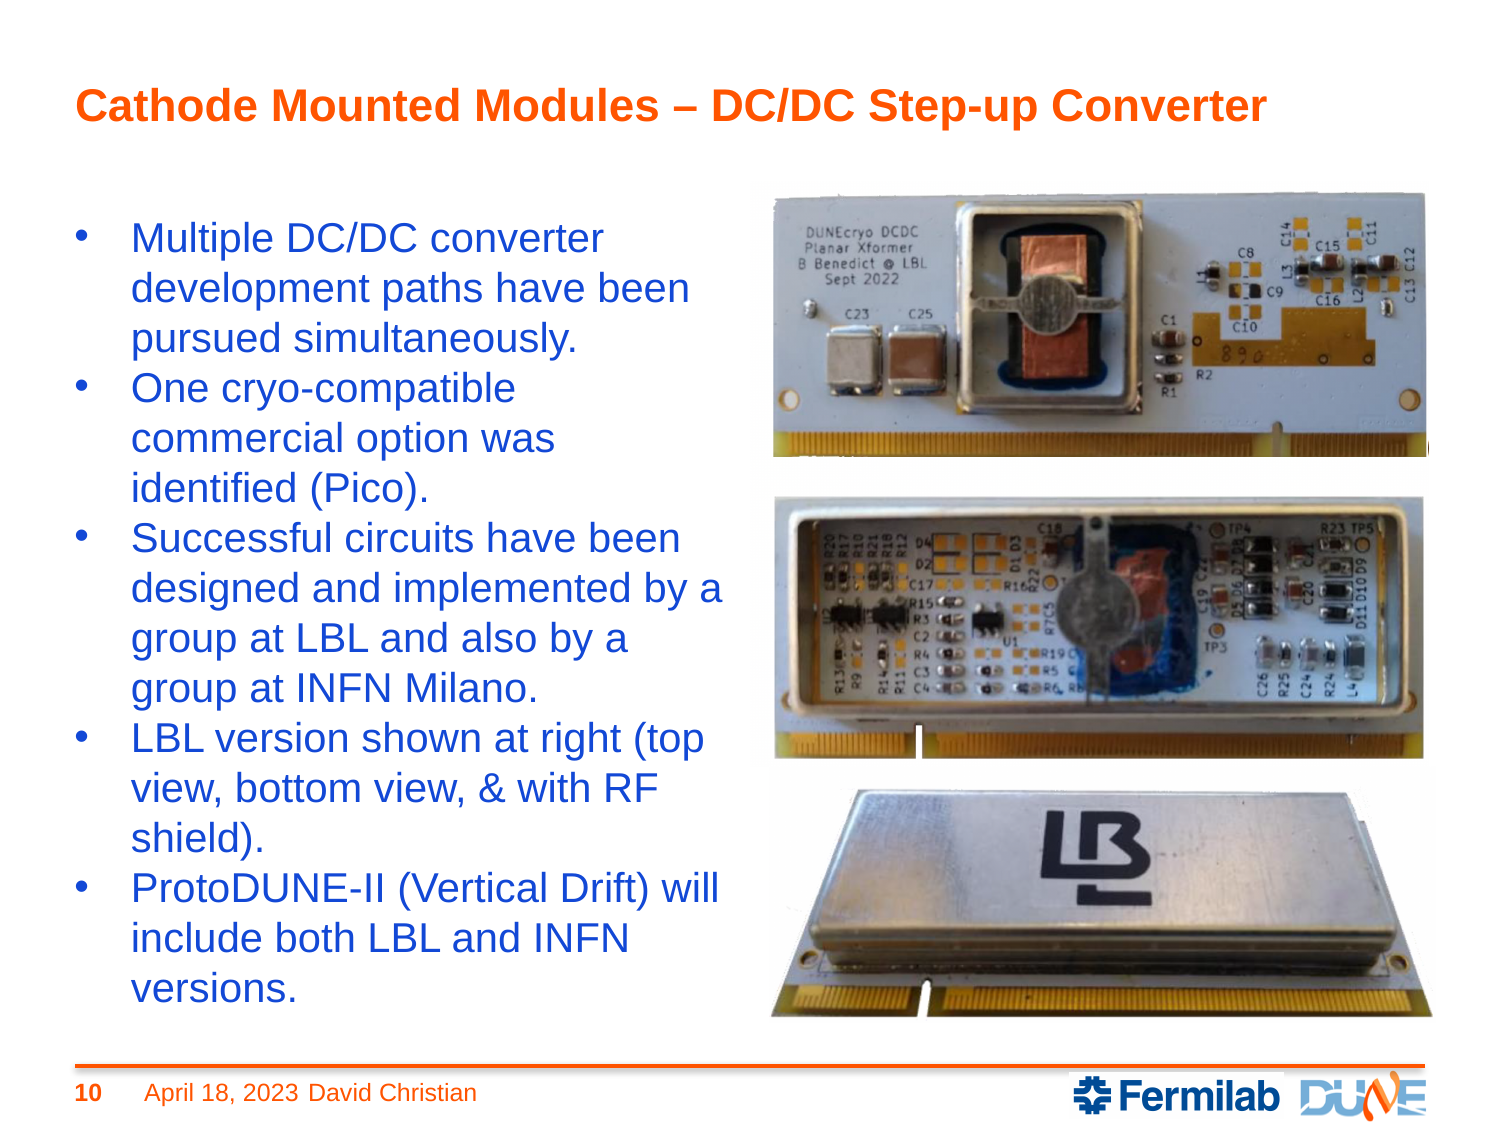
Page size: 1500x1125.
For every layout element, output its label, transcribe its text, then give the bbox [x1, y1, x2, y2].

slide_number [145, 1080, 308, 1107]
picture [1299, 1068, 1427, 1122]
title Cathode Mounted Modules – DC/DC Step-up Converter [75, 75, 1425, 183]
slide_number 10 [74, 1080, 145, 1107]
picture [1069, 1072, 1284, 1119]
list Multiple DC/DC converter development paths have been pursued simultaneously. One cryo-compatible commercial option was identified (Pico). Successful circuits have been designed and implemented by a group at LBL and also by a group at INFN Milano. LBL version shown at right (top view, bottom view, & with RF shield). ProtoDUNE-II (Vertical Drift) will include both LBL and INFN versions. [74, 203, 731, 999]
footer David Christian [308, 1080, 1022, 1107]
picture [749, 181, 1436, 1023]
